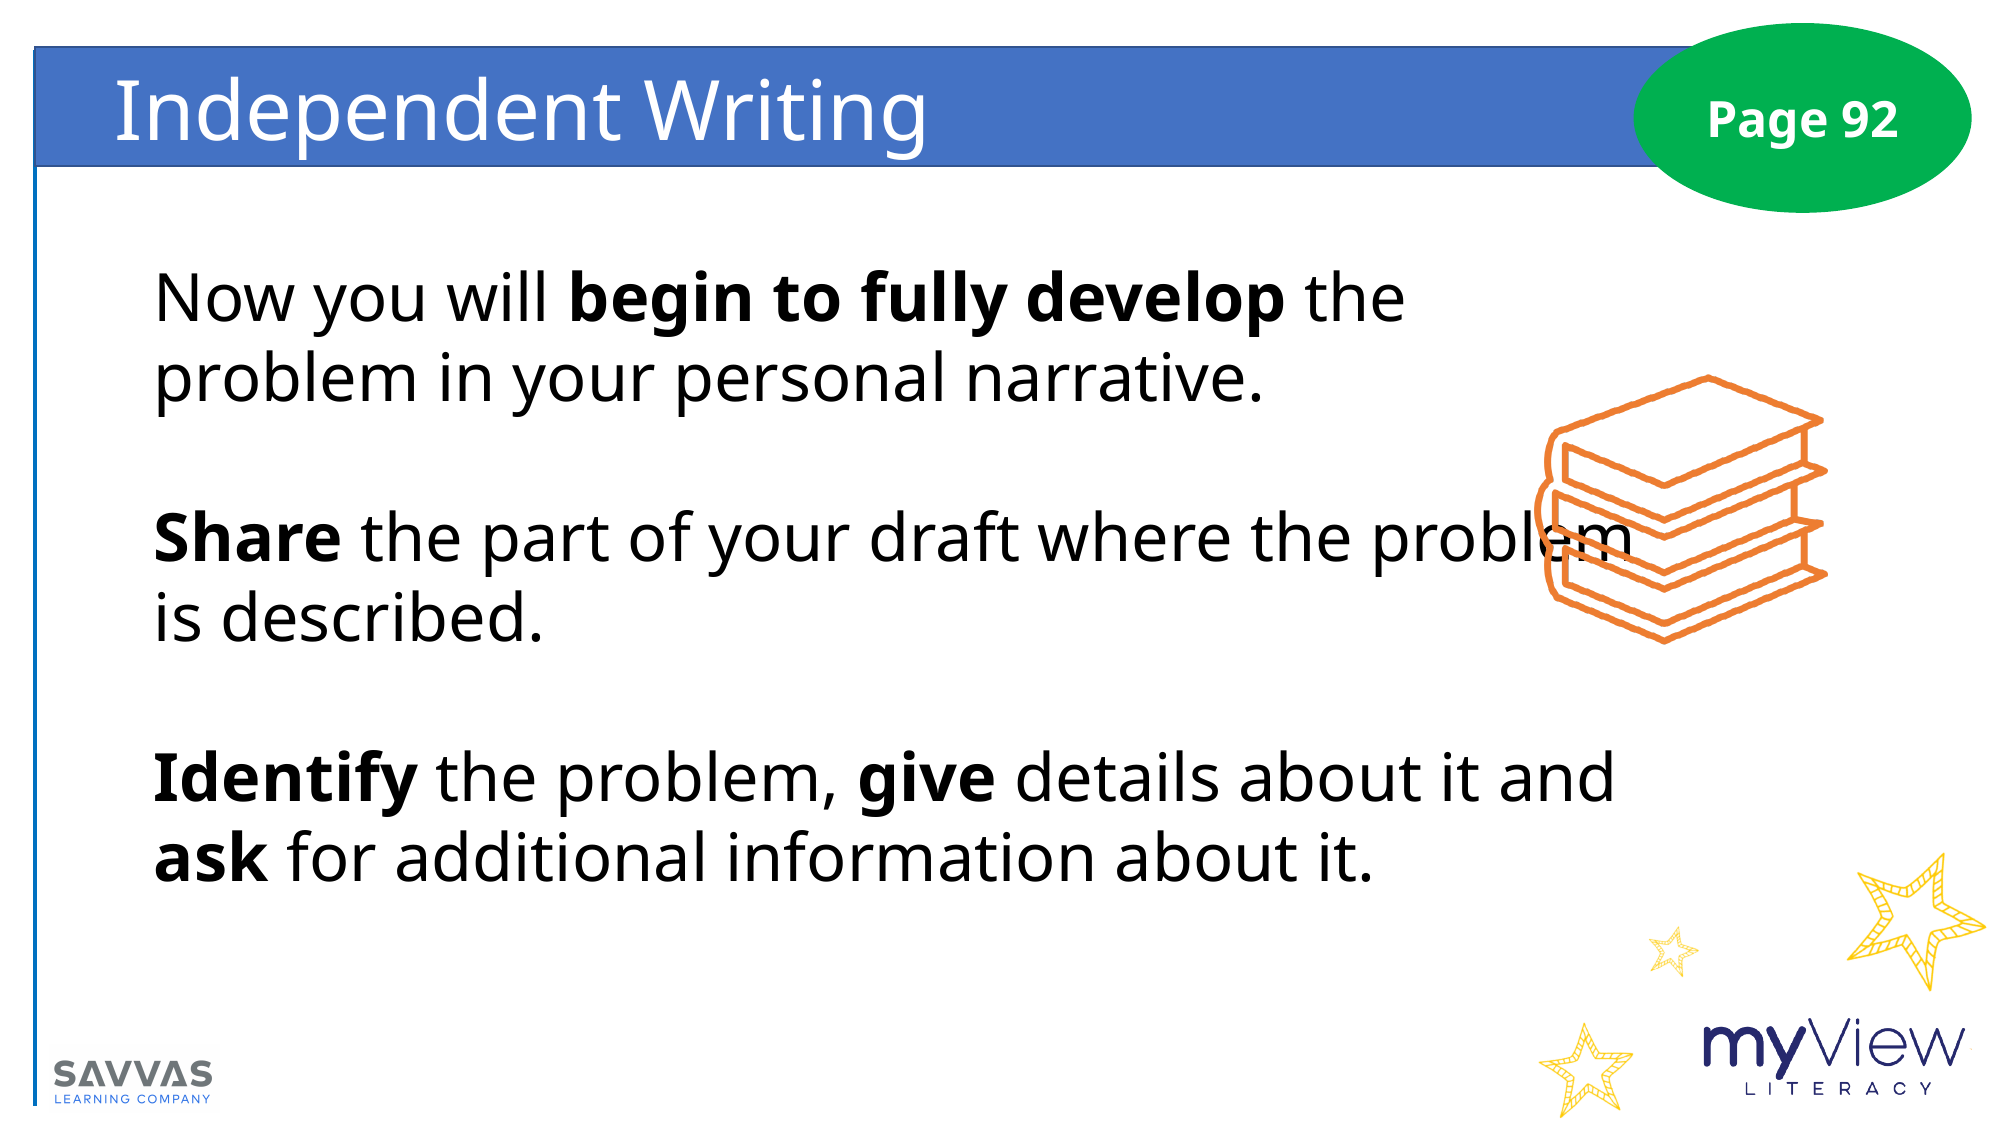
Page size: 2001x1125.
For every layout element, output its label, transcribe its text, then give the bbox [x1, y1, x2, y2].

picture [1522, 345, 1845, 677]
picture [1509, 814, 2000, 1125]
text_box Page 92 [1633, 23, 1972, 213]
text_box Independent Writing [34, 46, 1690, 167]
picture [48, 1043, 220, 1113]
text_box Now you will begin to fully develop the problem in your personal narrative. Share the part of your draft where the problem is described. Identify the problem, give details about it and ask for additional information about it. [139, 247, 1680, 903]
